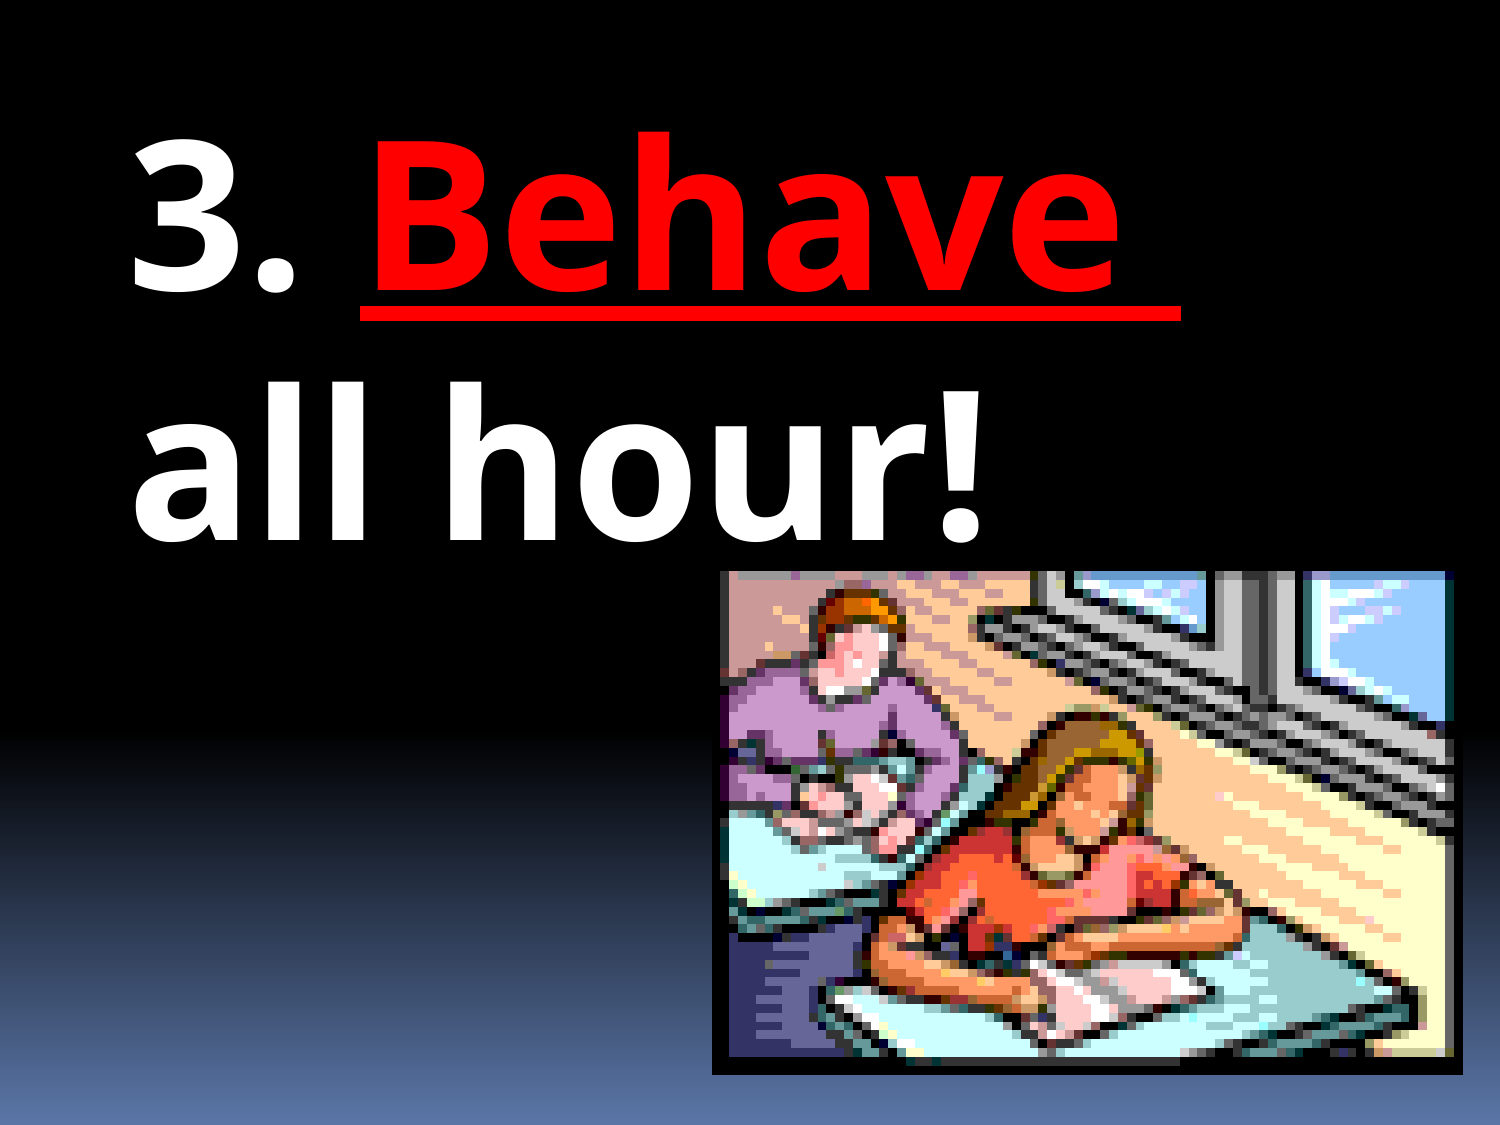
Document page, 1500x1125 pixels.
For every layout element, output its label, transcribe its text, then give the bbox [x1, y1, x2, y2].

picture [711, 553, 1464, 1076]
text_box 3. Behave all hour! [112, 74, 1500, 590]
